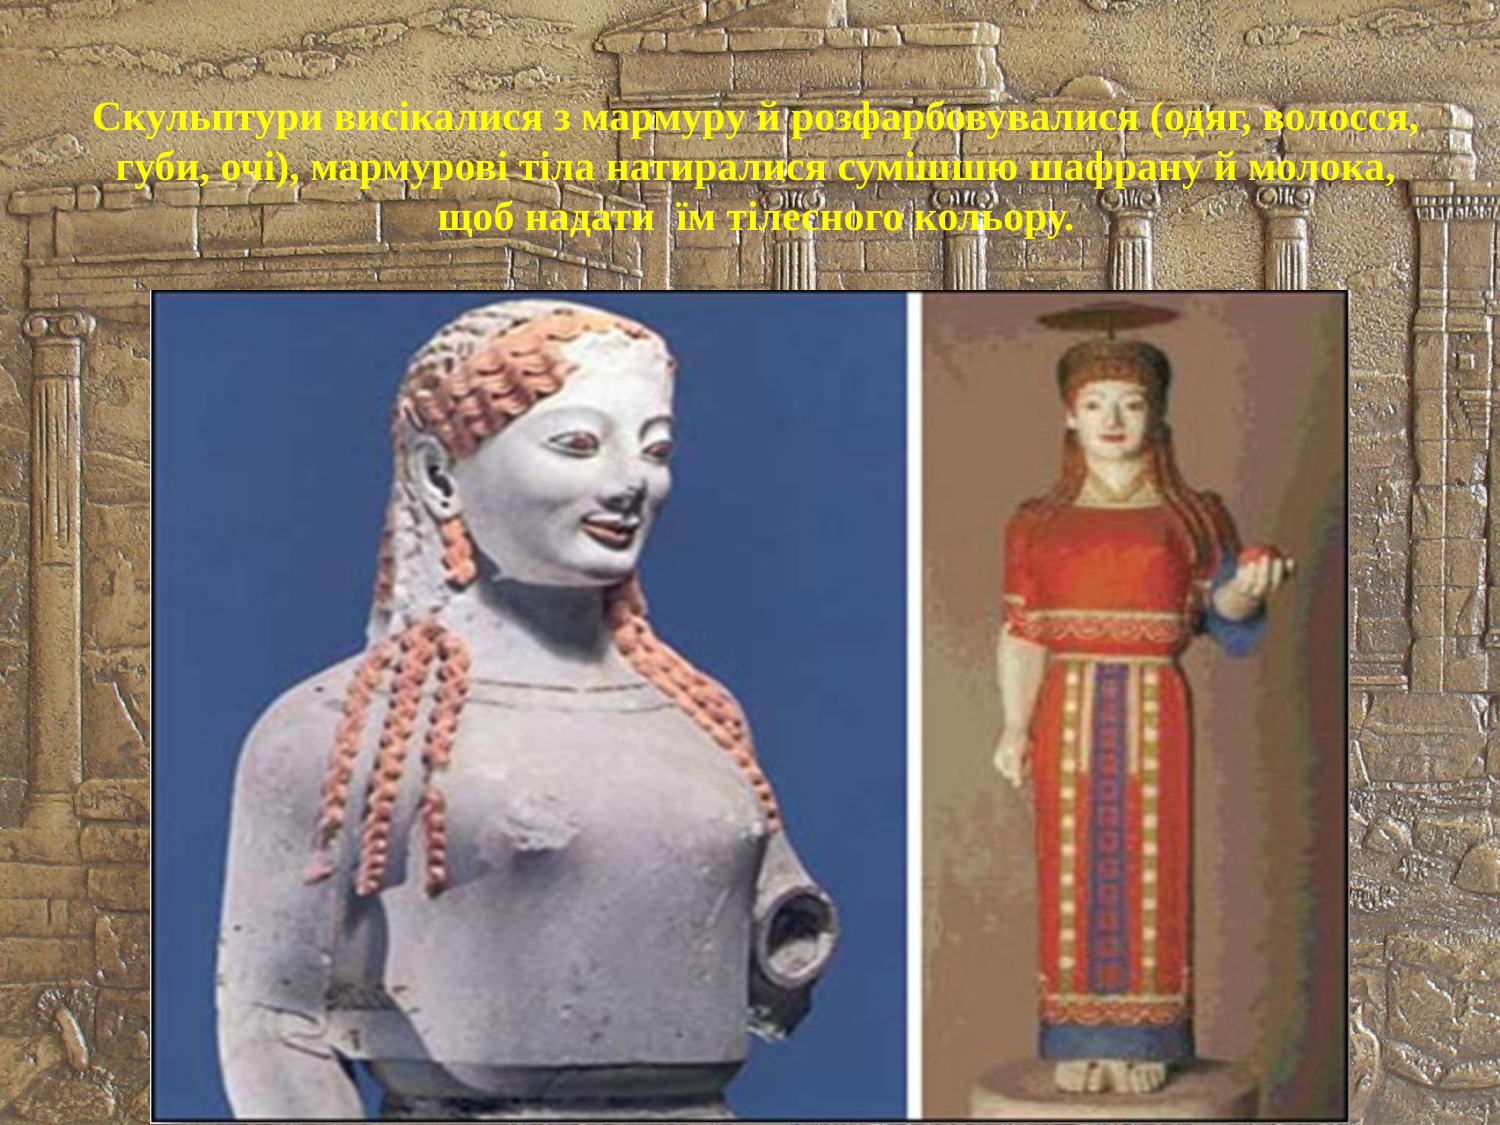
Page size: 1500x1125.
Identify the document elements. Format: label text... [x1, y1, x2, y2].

title Скульптури висікалися з мармуру й розфарбовувалися (одяг, волосся, губи, очі), мармурові тіла натиралися сумішшю шафрану й молока, щоб надати їм тілесного кольору. [70, 23, 1442, 305]
picture [0, 0, 1500, 1125]
